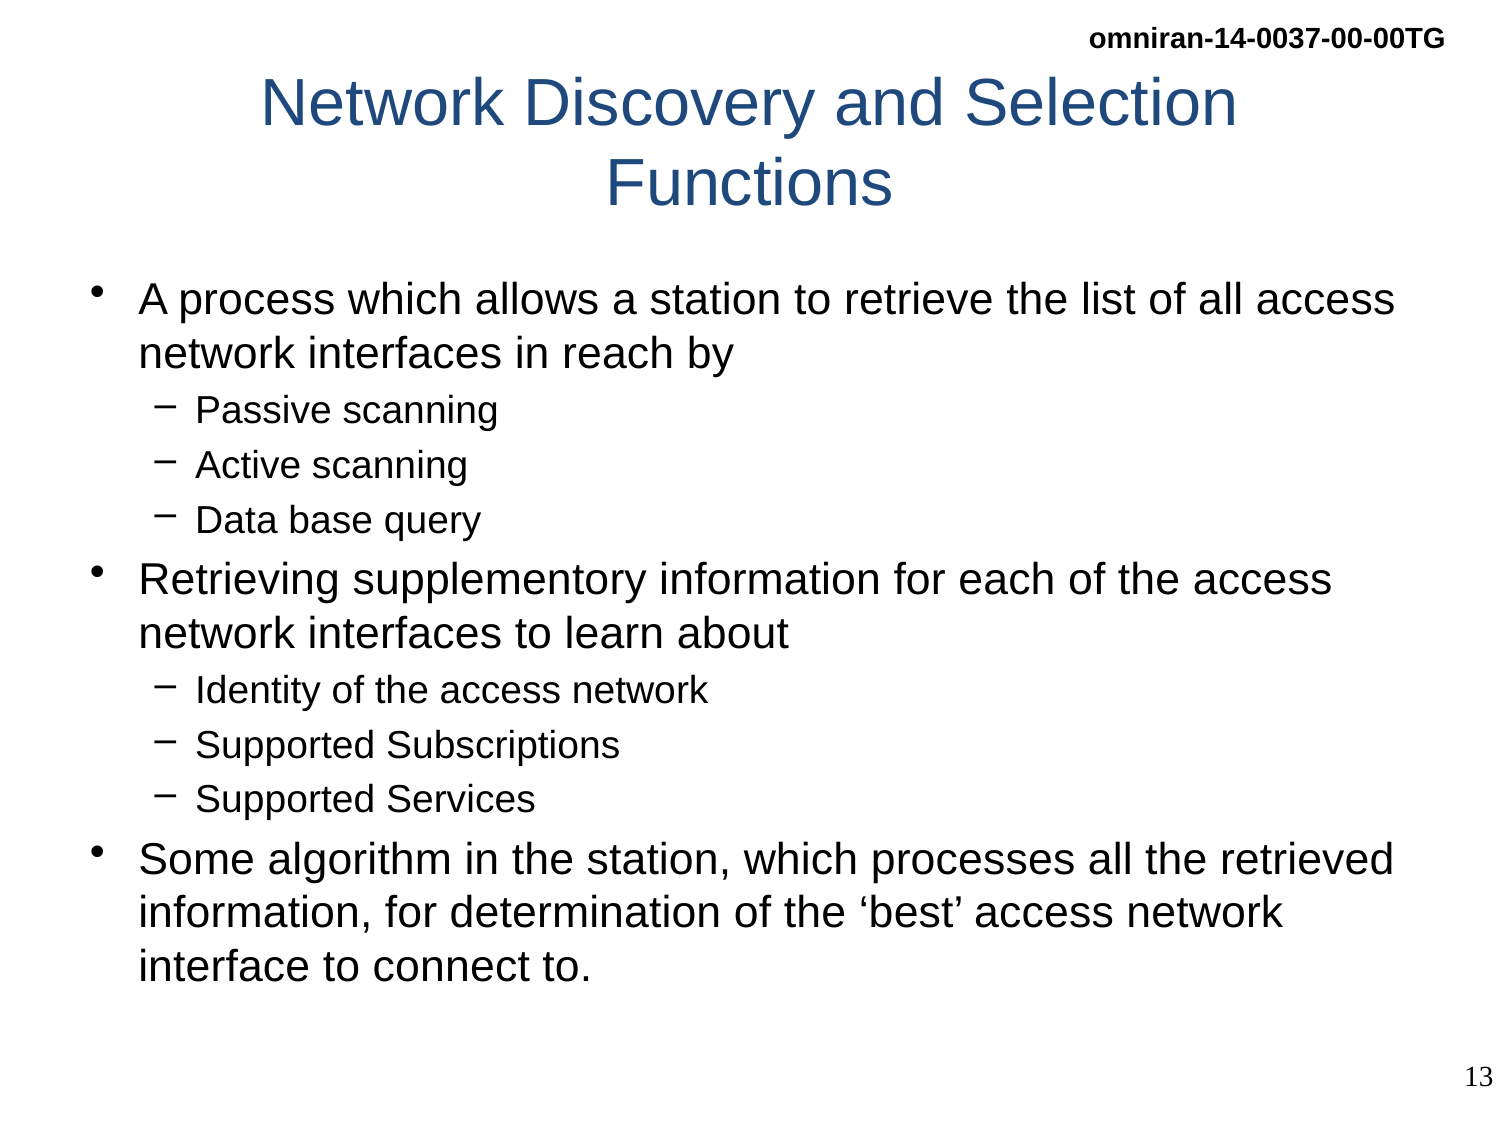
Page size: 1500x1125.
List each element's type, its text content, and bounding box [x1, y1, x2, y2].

title Network Discovery and Selection Functions [75, 45, 1425, 233]
list A process which allows a station to retrieve the list of all access network interfaces in reach by Passive scanning Active scanning Data base query Retrieving supplementory information for each of the access network interfaces to learn about Identity of the access network Supported Subscriptions Supported Services Some algorithm in the station, which processes all the retrieved information, for determination of the ‘best’ access network interface to connect to. [75, 262, 1425, 1005]
